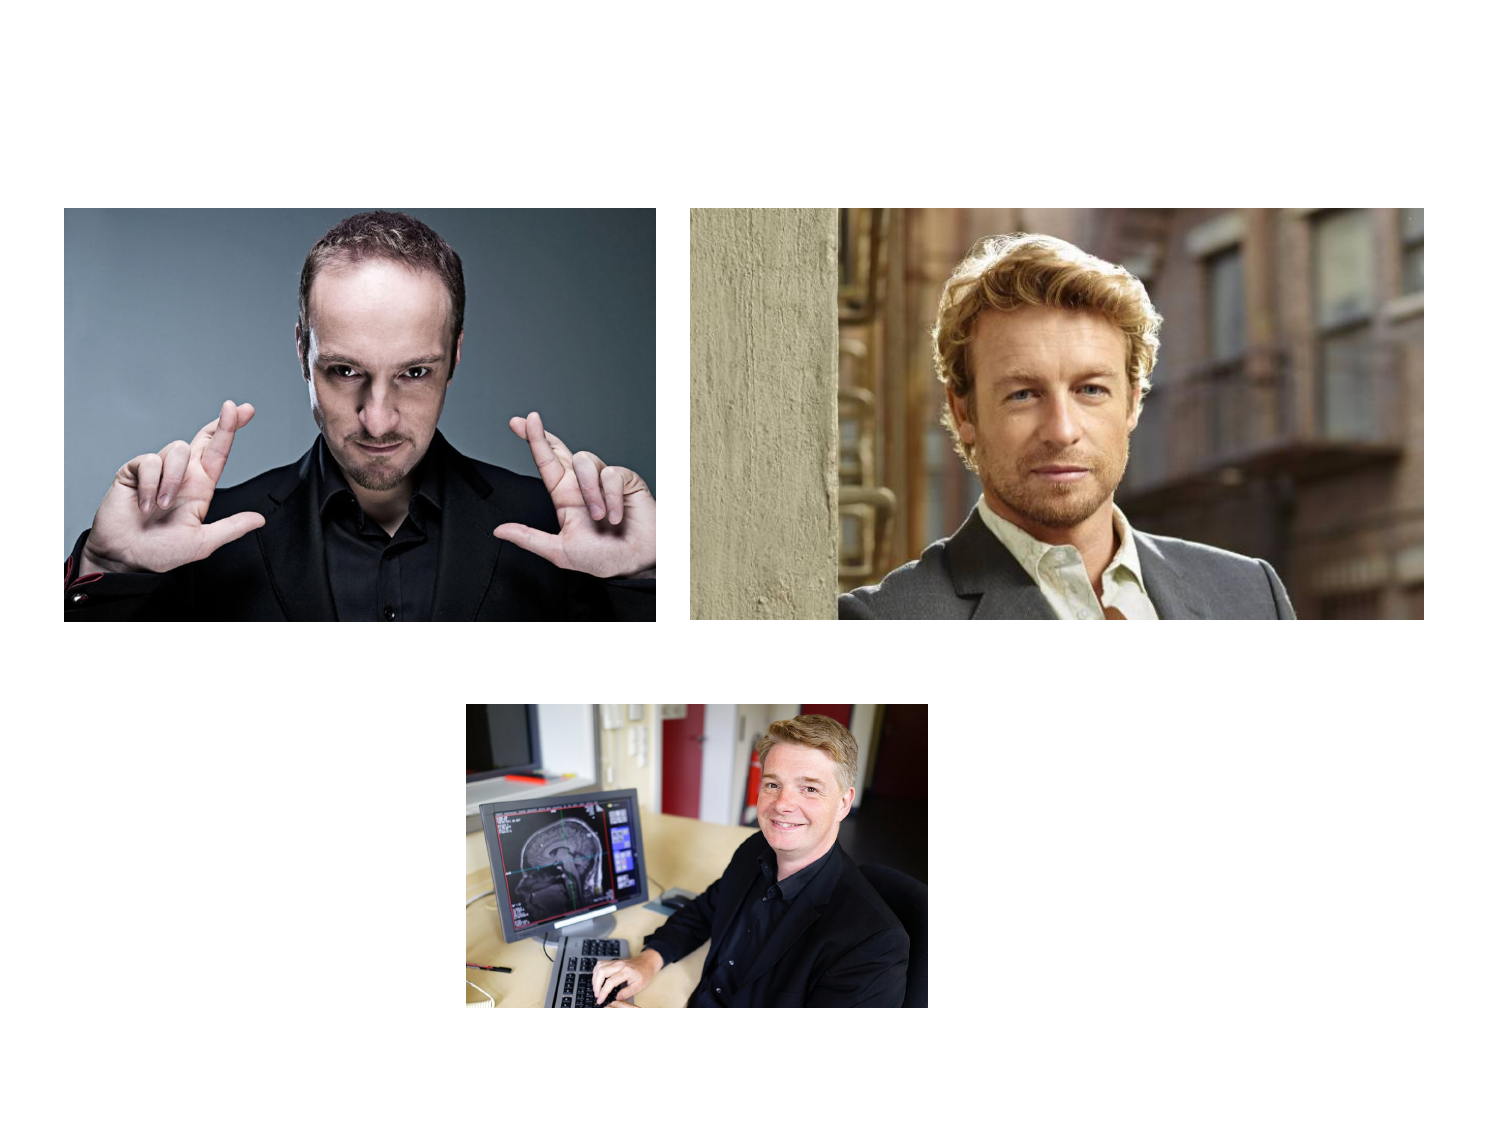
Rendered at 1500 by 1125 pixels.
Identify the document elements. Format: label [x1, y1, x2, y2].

picture [690, 207, 1424, 620]
picture [466, 703, 928, 1008]
picture [64, 207, 656, 622]
